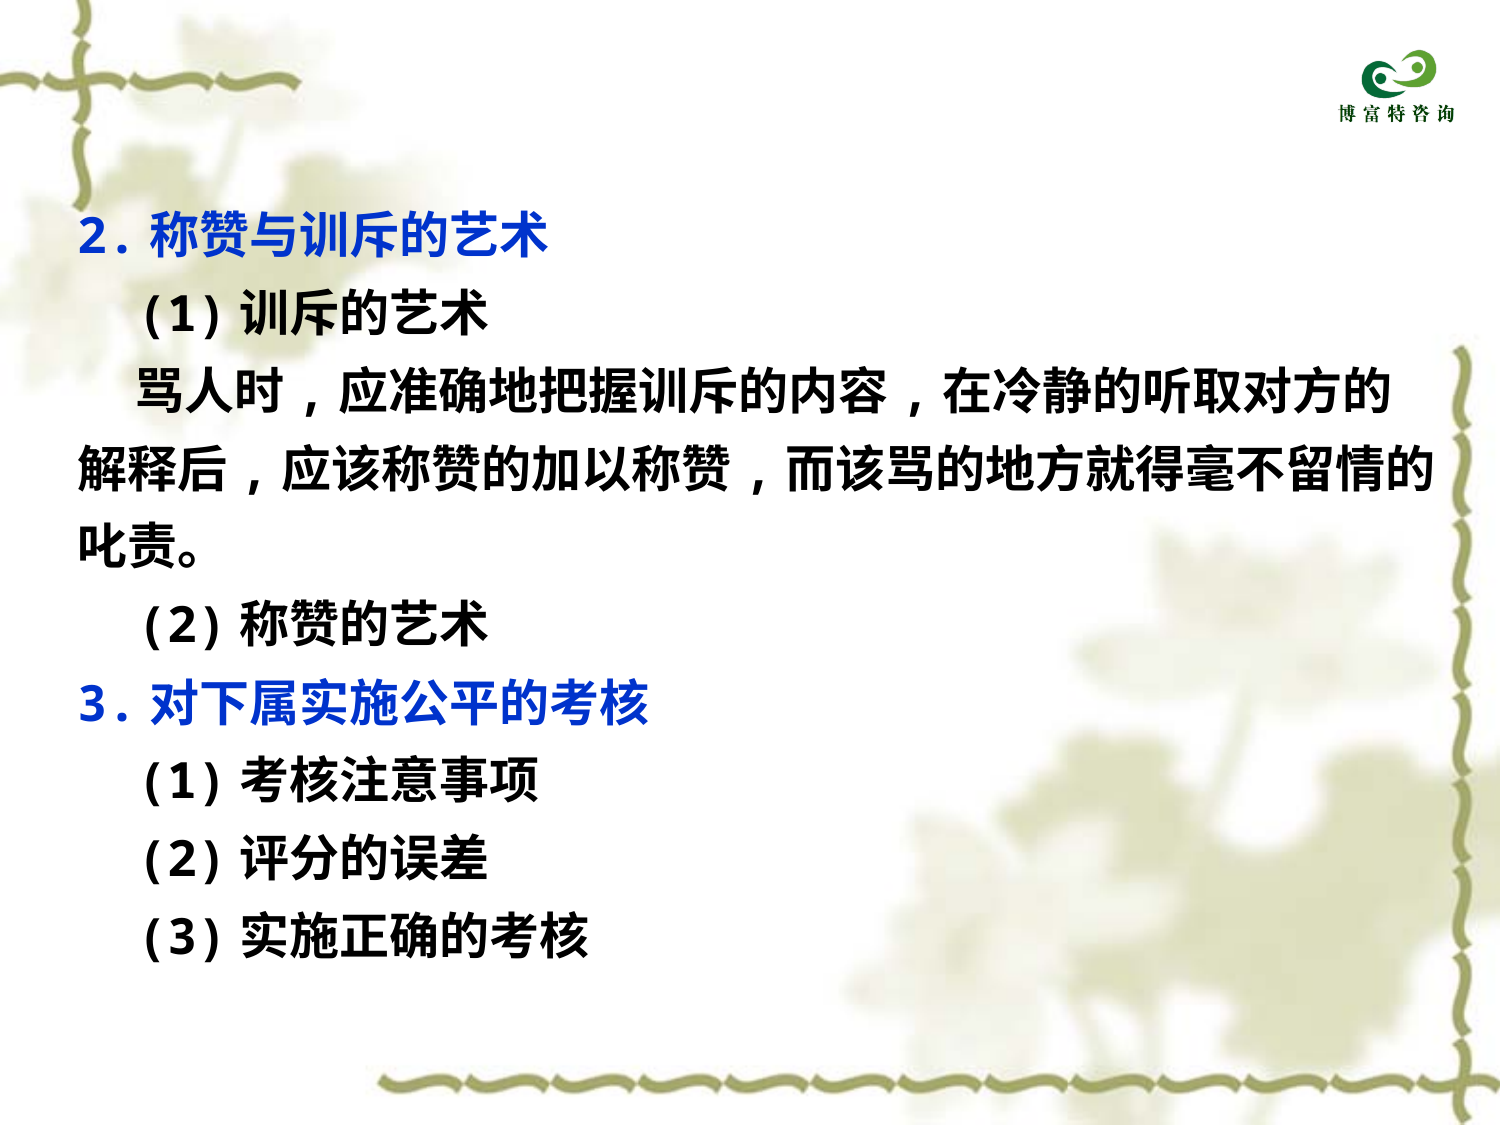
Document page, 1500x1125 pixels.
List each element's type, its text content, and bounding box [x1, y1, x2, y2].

text_box 2.称赞与训斥的艺术 (1)训斥的艺术 骂人时,应准确地把握训斥的内容,在冷静的听取对方的 解释后,应该称赞的加以称赞,而该骂的地方就得毫不留情的 叱责。 (2)称赞的艺术 3.对下属实施公平的考核 (1)考核注意事项 (2)评分的误差 (3)实施正确的考核 [62, 75, 1425, 1075]
picture [0, 0, 1500, 1125]
